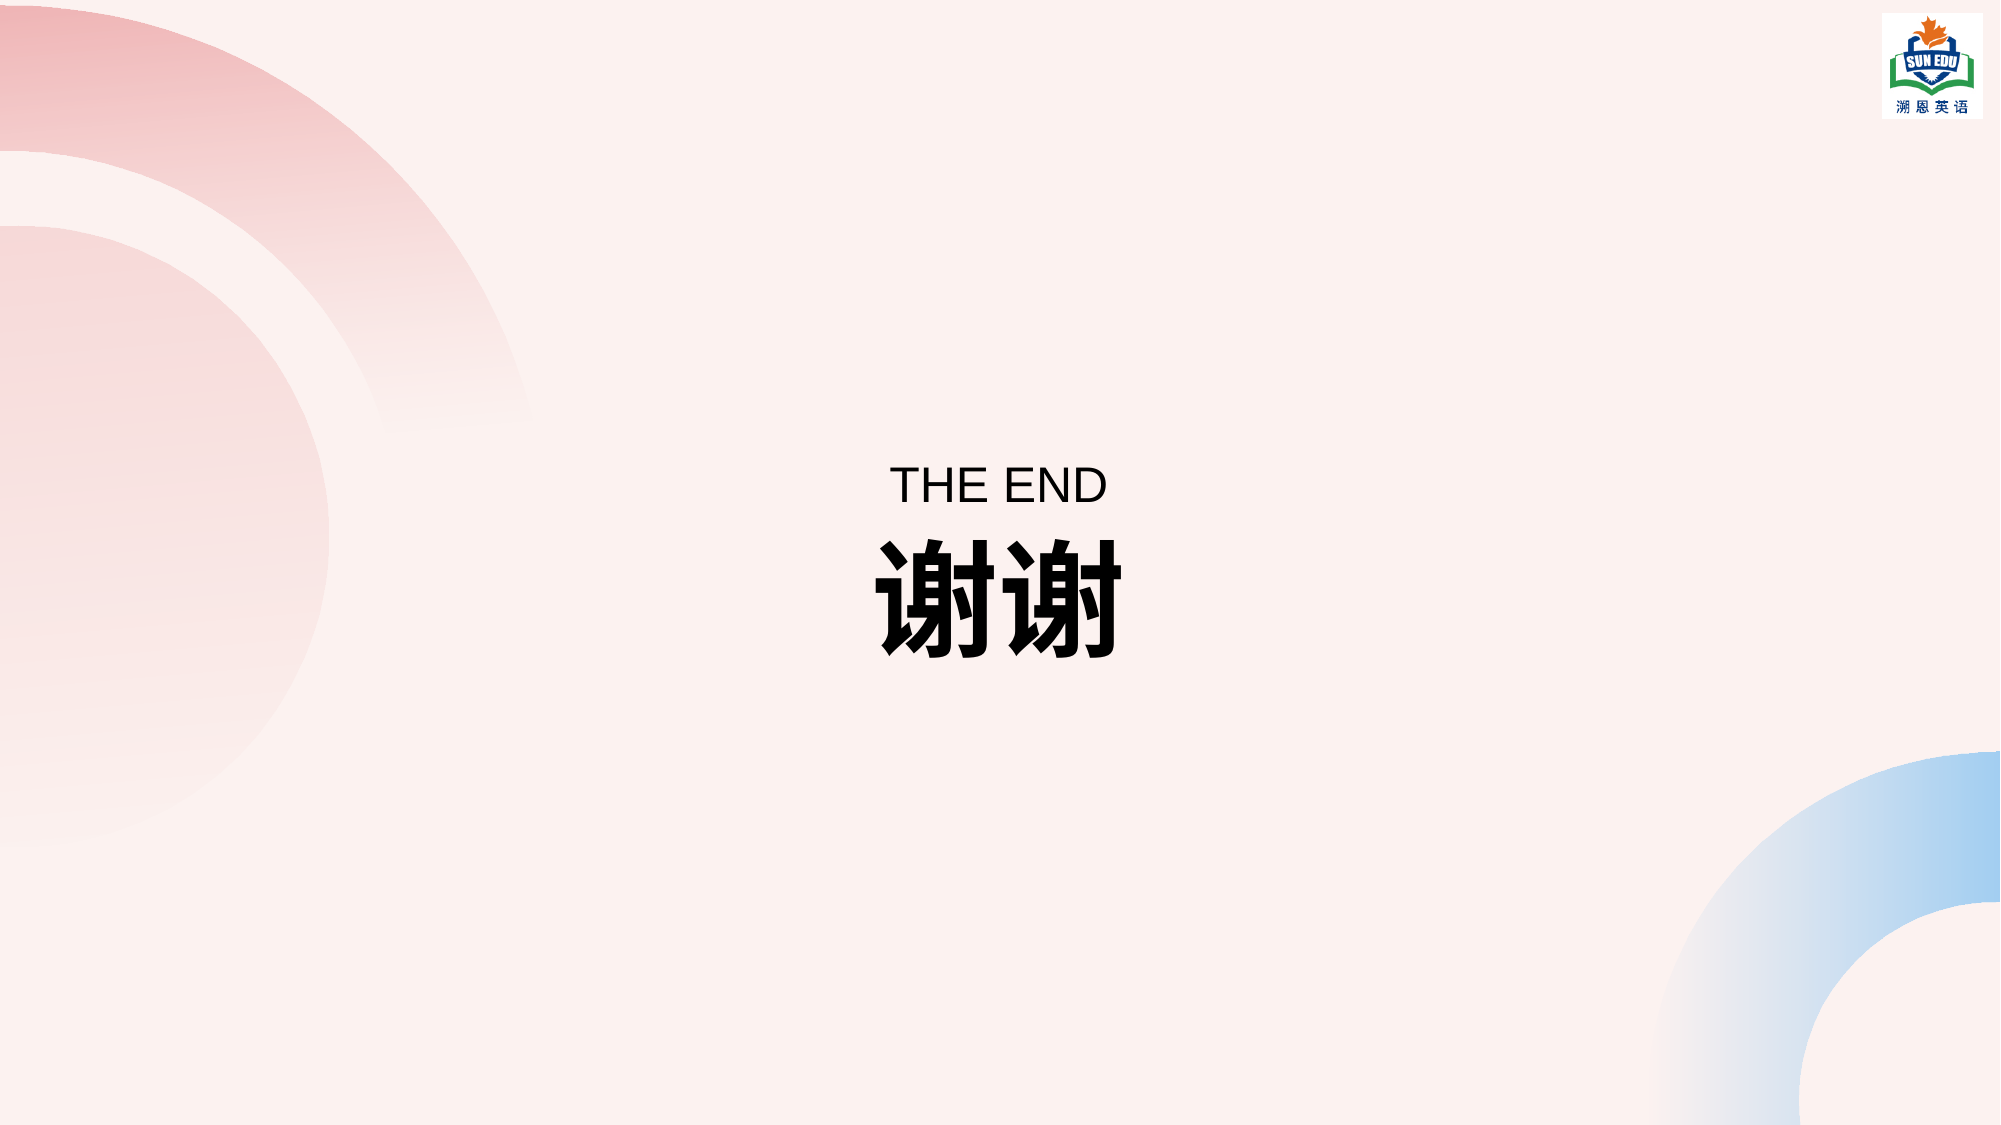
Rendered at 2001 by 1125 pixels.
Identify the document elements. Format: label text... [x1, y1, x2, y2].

list THE END [551, 437, 1446, 513]
picture [1882, 13, 1983, 119]
title 谢谢 [551, 520, 1447, 688]
